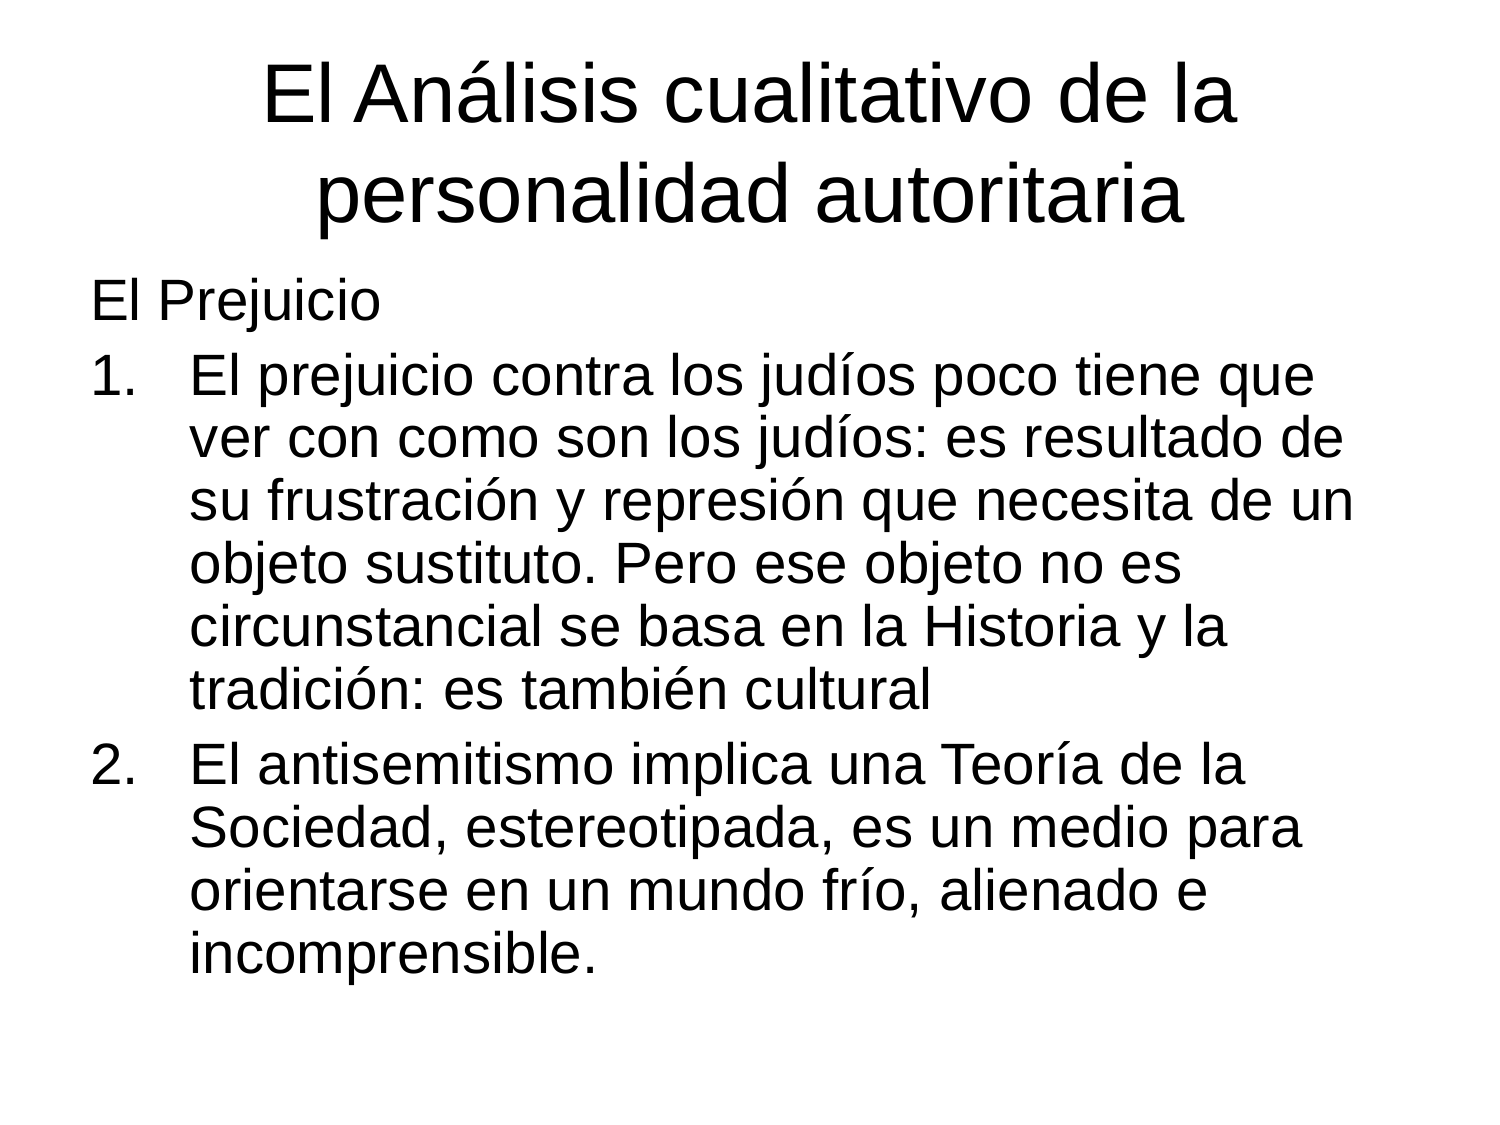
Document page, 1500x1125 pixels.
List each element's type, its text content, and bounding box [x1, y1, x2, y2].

list El Prejuicio El prejuicio contra los judíos poco tiene que ver con como son los judíos: es resultado de su frustración y represión que necesita de un objeto sustituto. Pero ese objeto no es circunstancial se basa en la Historia y la tradición: es también cultural El antisemitismo implica una Teoría de la Sociedad, estereotipada, es un medio para orientarse en un mundo frío, alienado e incomprensible. [74, 262, 1426, 1006]
title El Análisis cualitativo de la personalidad autoritaria [74, 44, 1426, 233]
